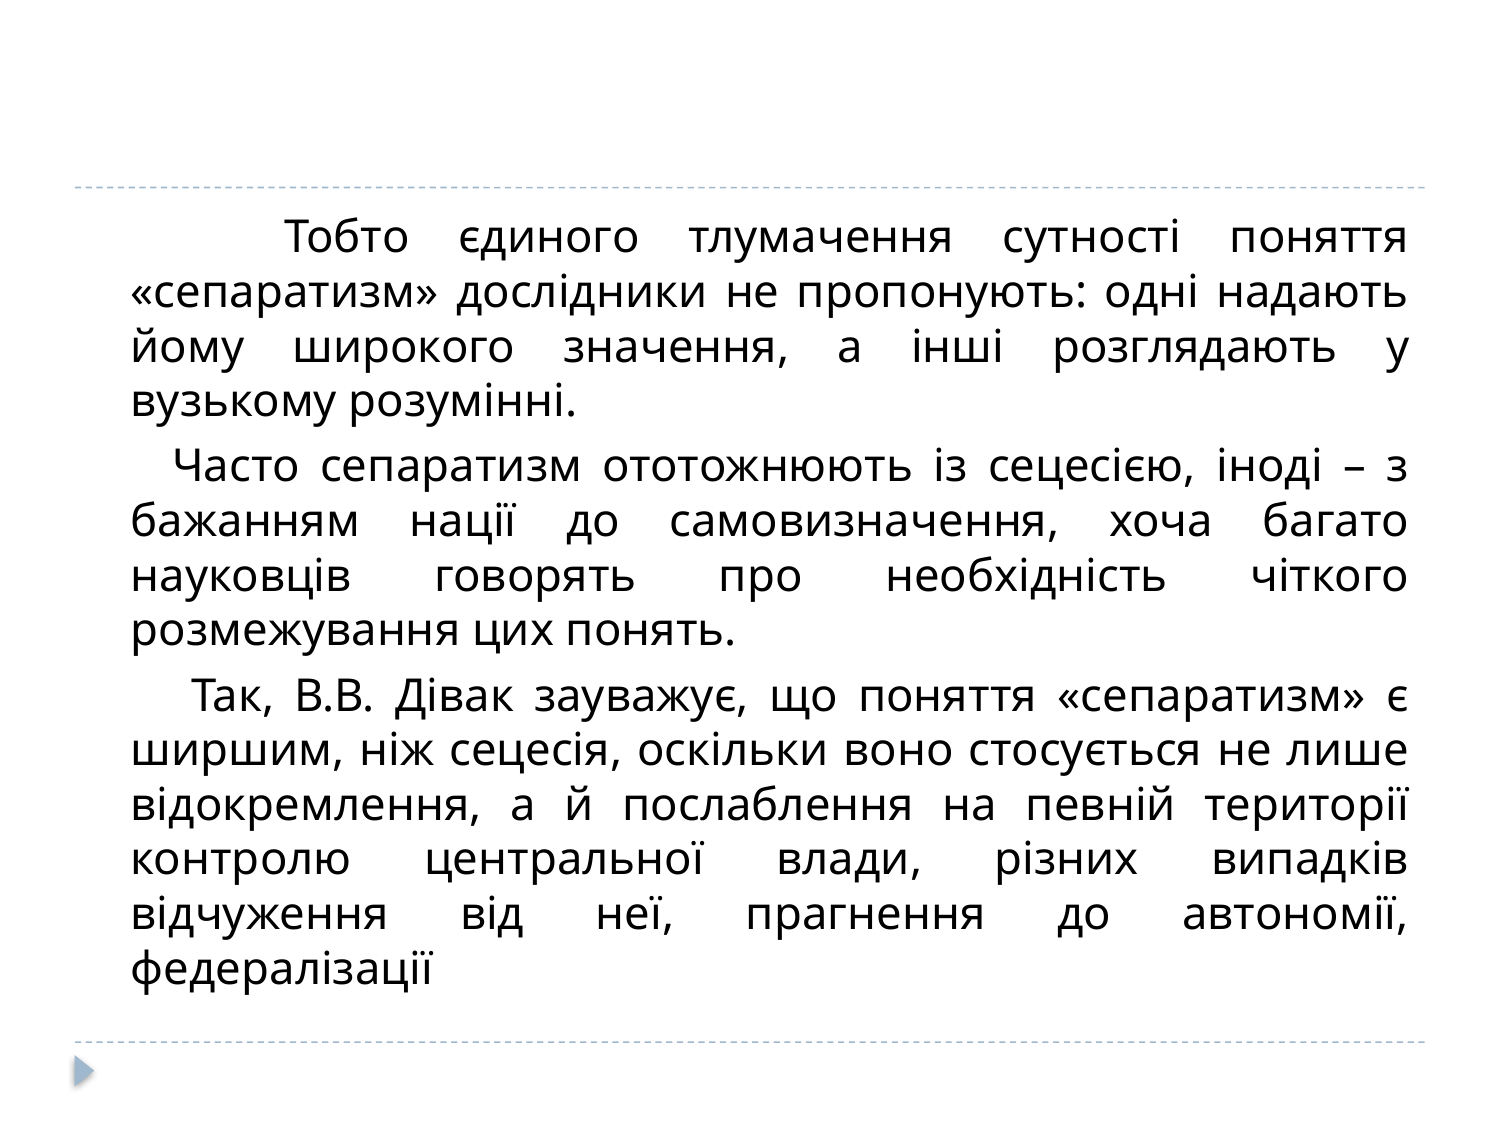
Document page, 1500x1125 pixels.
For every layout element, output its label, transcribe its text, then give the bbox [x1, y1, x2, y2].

list Тобто єдиного тлумачення сутності поняття «сепаратизм» дослідники не пропонують: одні надають йому широкого значення, а інші розглядають у вузькому розумінні. Часто сепаратизм ототожнюють із сецесією, іноді – з бажанням нації до самовизначення, хоча багато науковців говорять про необхідність чіткого розмежування цих понять. Так, В.В. Дівак зауважує, що поняття «сепаратизм» є ширшим, ніж сецесія, оскільки воно стосується не лише відокремлення, а й послаблення на певній території контролю центральної влади, різних випадків відчуження від неї, прагнення до автономії, федералізації [75, 200, 1425, 1010]
